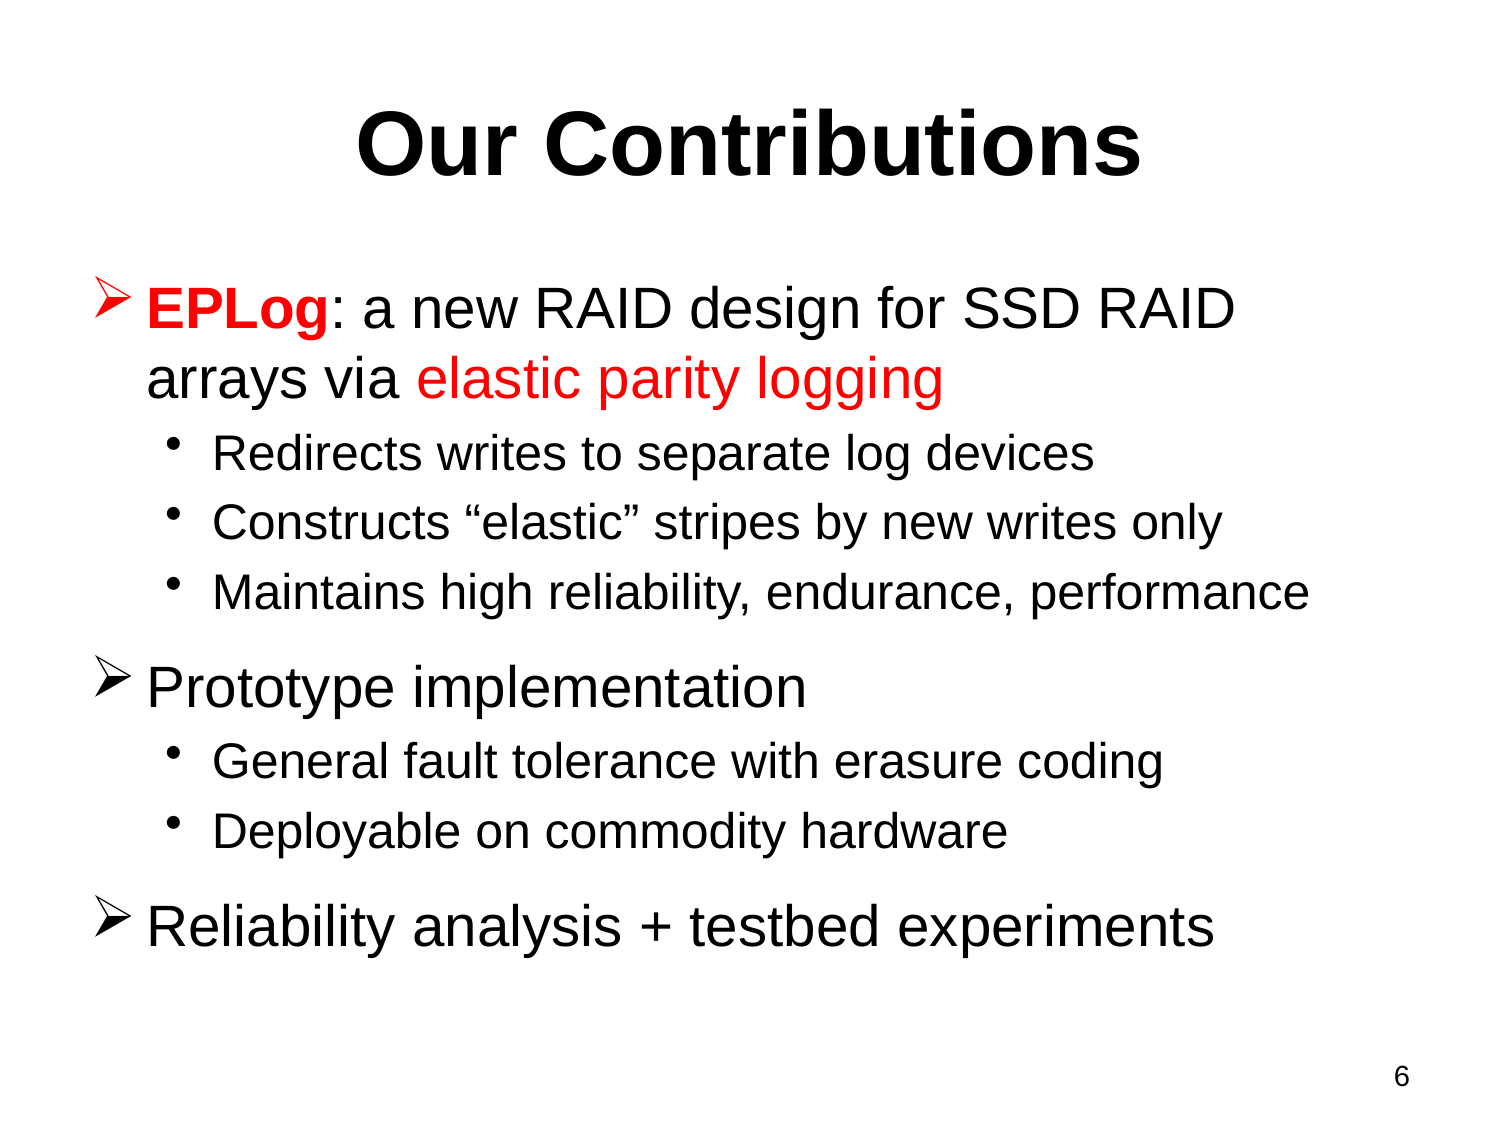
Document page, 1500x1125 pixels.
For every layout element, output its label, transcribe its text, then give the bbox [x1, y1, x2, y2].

title Our Contributions [75, 45, 1425, 233]
slide_number 6 [1074, 1050, 1425, 1103]
list EPLog: a new RAID design for SSD RAID arrays via elastic parity logging Redirects writes to separate log devices Constructs “elastic” stripes by new writes only Maintains high reliability, endurance, performance Prototype implementation General fault tolerance with erasure coding Deployable on commodity hardware Reliability analysis + testbed experiments [75, 262, 1425, 1000]
